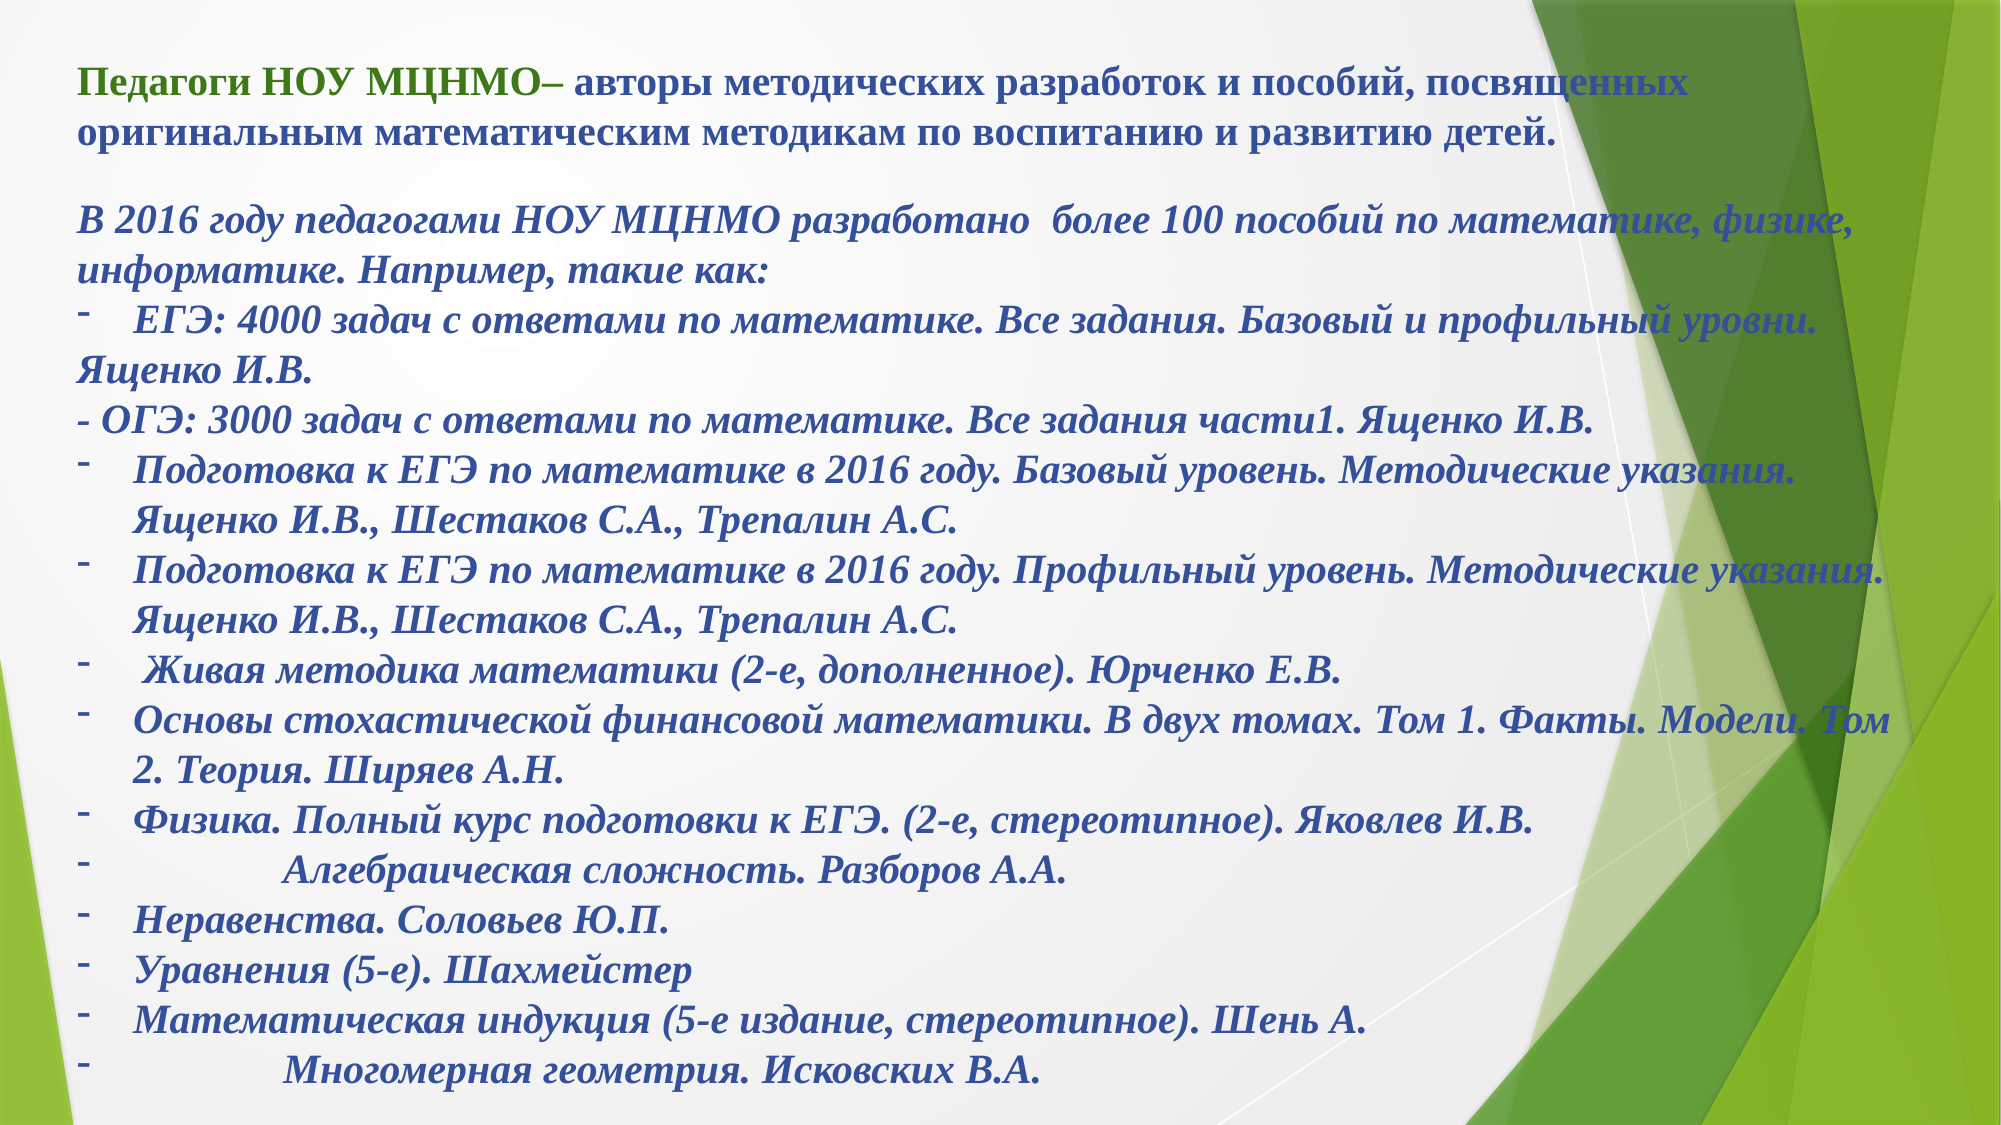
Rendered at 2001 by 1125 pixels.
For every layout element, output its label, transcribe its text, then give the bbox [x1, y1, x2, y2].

text_box Педагоги НОУ МЦНМО– авторы методических разработок и пособий, посвященных оригинальным математическим методикам по воспитанию и развитию детей. [62, 46, 1873, 162]
text_box В 2016 году педагогами НОУ МЦНМО разработано более 100 пособий по математике, физике, информатике. Например, такие как: ЕГЭ: 4000 задач с ответами по математике. Все задания. Базовый и профильный уровни. Ященко И.В. - ОГЭ: 3000 задач с ответами по математике. Все задания части1. Ященко И.В. Подготовка к ЕГЭ по математике в 2016 году. Базовый уровень. Методические указания. Ященко И.В., Шестаков С.А., Трепалин А.С. Подготовка к ЕГЭ по математике в 2016 году. Профильный уровень. Методические указания. Ященко И.В., Шестаков С.А., Трепалин А.С. Живая методика математики (2-е, дополненное). Юрченко Е.В. Основы стохастической финансовой математики. В двух томах. Том 1. Факты. Модели. Том 2. Теория. Ширяев А.Н. Физика. Полный курс подготовки к ЕГЭ. (2-е, стереотипное). Яковлев И.В. Алгебраическая сложность. Разборов А.А. Неравенства. Соловьев Ю.П. Уравнения (5-е). Шахмейстер Математическая индукция (5-е издание, стереотипное). Шень А. Многомерная геометрия. Исковских В.А. [62, 184, 1939, 1125]
